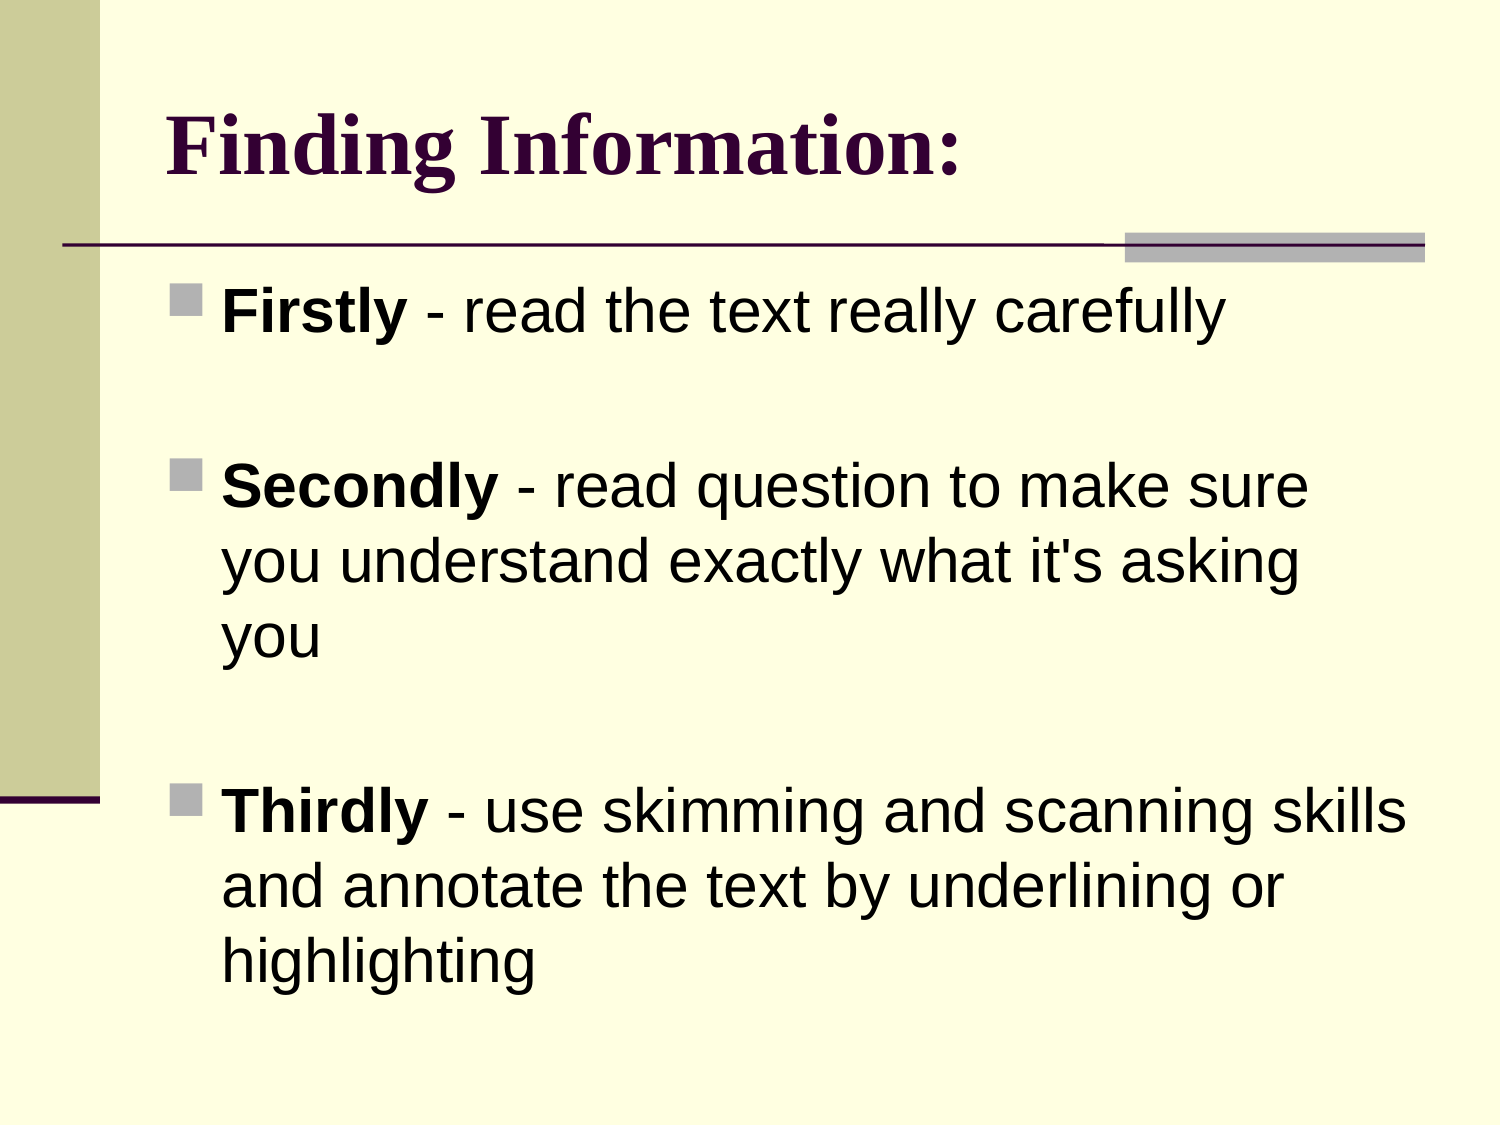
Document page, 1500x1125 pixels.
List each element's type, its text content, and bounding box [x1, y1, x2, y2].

title Finding Information: [150, 45, 1425, 234]
list Firstly - read the text really carefully Secondly - read question to make sure you understand exactly what it's asking you Thirdly - use skimming and scanning skills and annotate the text by underlining or highlighting [150, 262, 1425, 1006]
